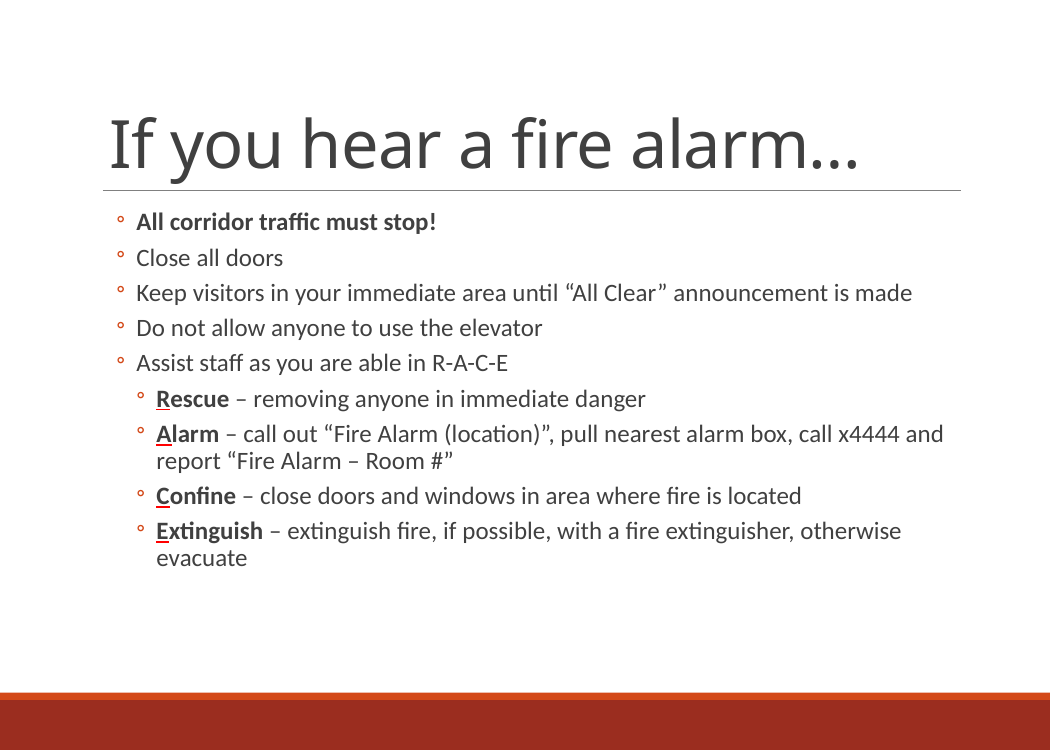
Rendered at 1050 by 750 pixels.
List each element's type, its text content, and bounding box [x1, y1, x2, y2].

list All corridor traffic must stop! Close all doors Keep visitors in your immediate area until “All Clear” announcement is made Do not allow anyone to use the elevator Assist staff as you are able in R-A-C-E Rescue – removing anyone in immediate danger Alarm – call out “Fire Alarm (location)”, pull nearest alarm box, call x4444 and report “Fire Alarm – Room #” Confine – close doors and windows in area where fire is located Extinguish – extinguish fire, if possible, with a fire extinguisher, otherwise evacuate [94, 201, 961, 642]
title If you hear a fire alarm… [94, 31, 961, 190]
